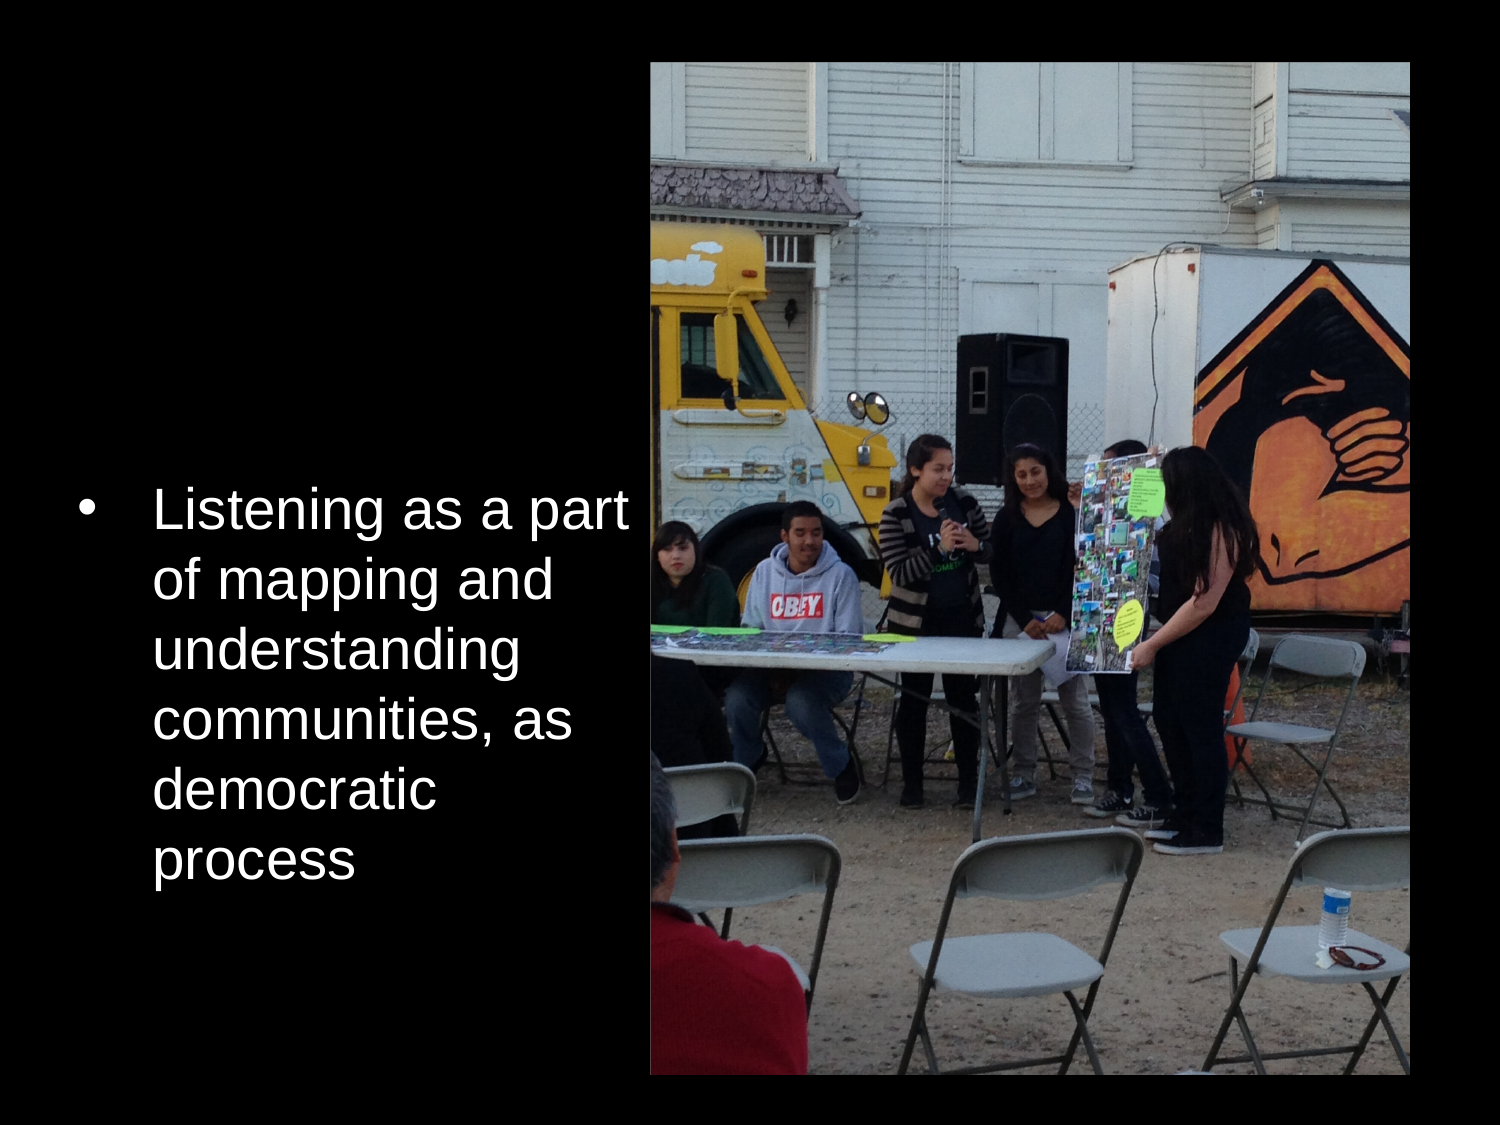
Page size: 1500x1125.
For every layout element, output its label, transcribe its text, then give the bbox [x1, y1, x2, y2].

picture [523, 63, 1500, 1074]
title Listening as a part of mapping and understanding communities, as democratic process [62, 312, 650, 1050]
